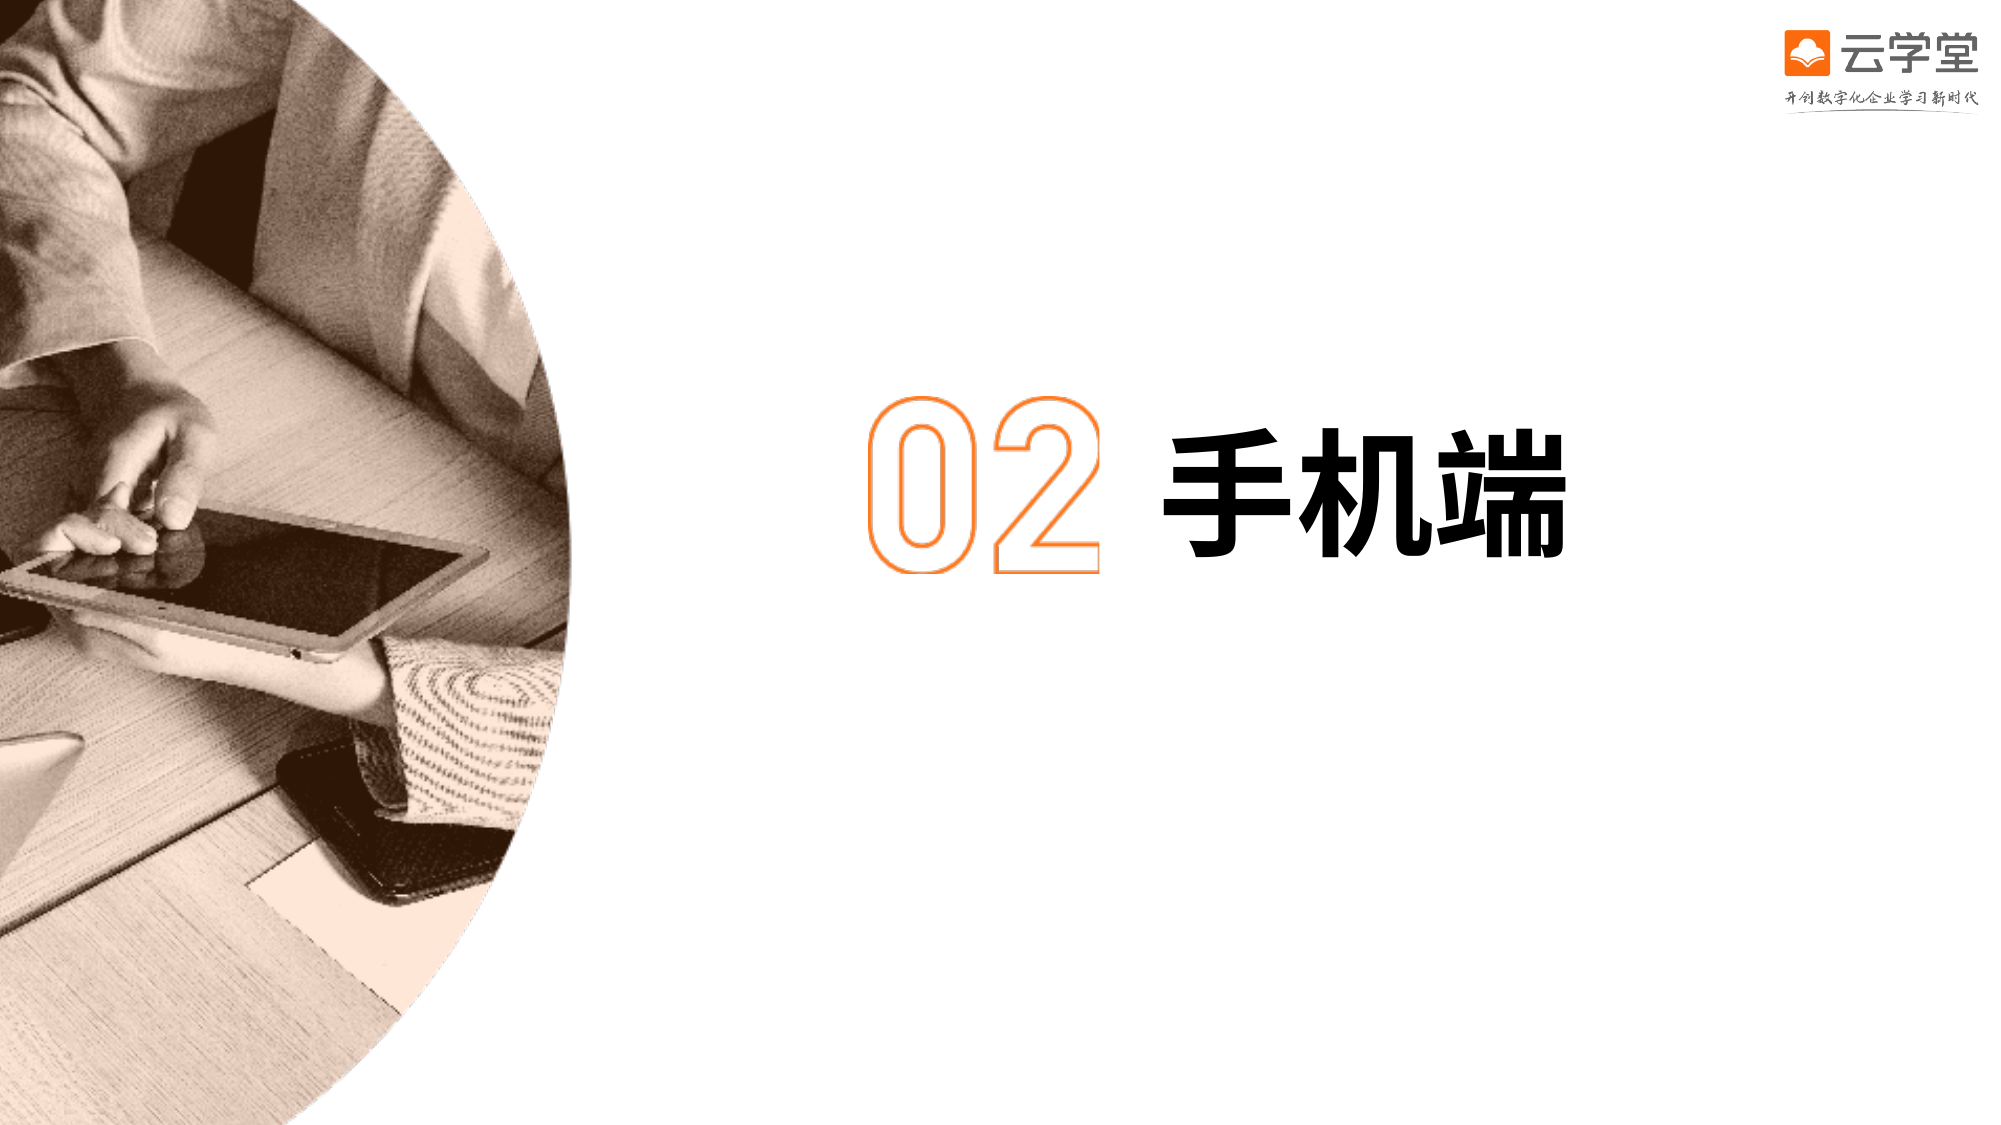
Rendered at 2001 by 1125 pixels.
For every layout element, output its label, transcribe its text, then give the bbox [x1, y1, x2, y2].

picture [1735, 0, 2000, 145]
picture [868, 396, 1100, 574]
picture [0, 0, 773, 1125]
text_box 手机端 [1144, 400, 2000, 580]
